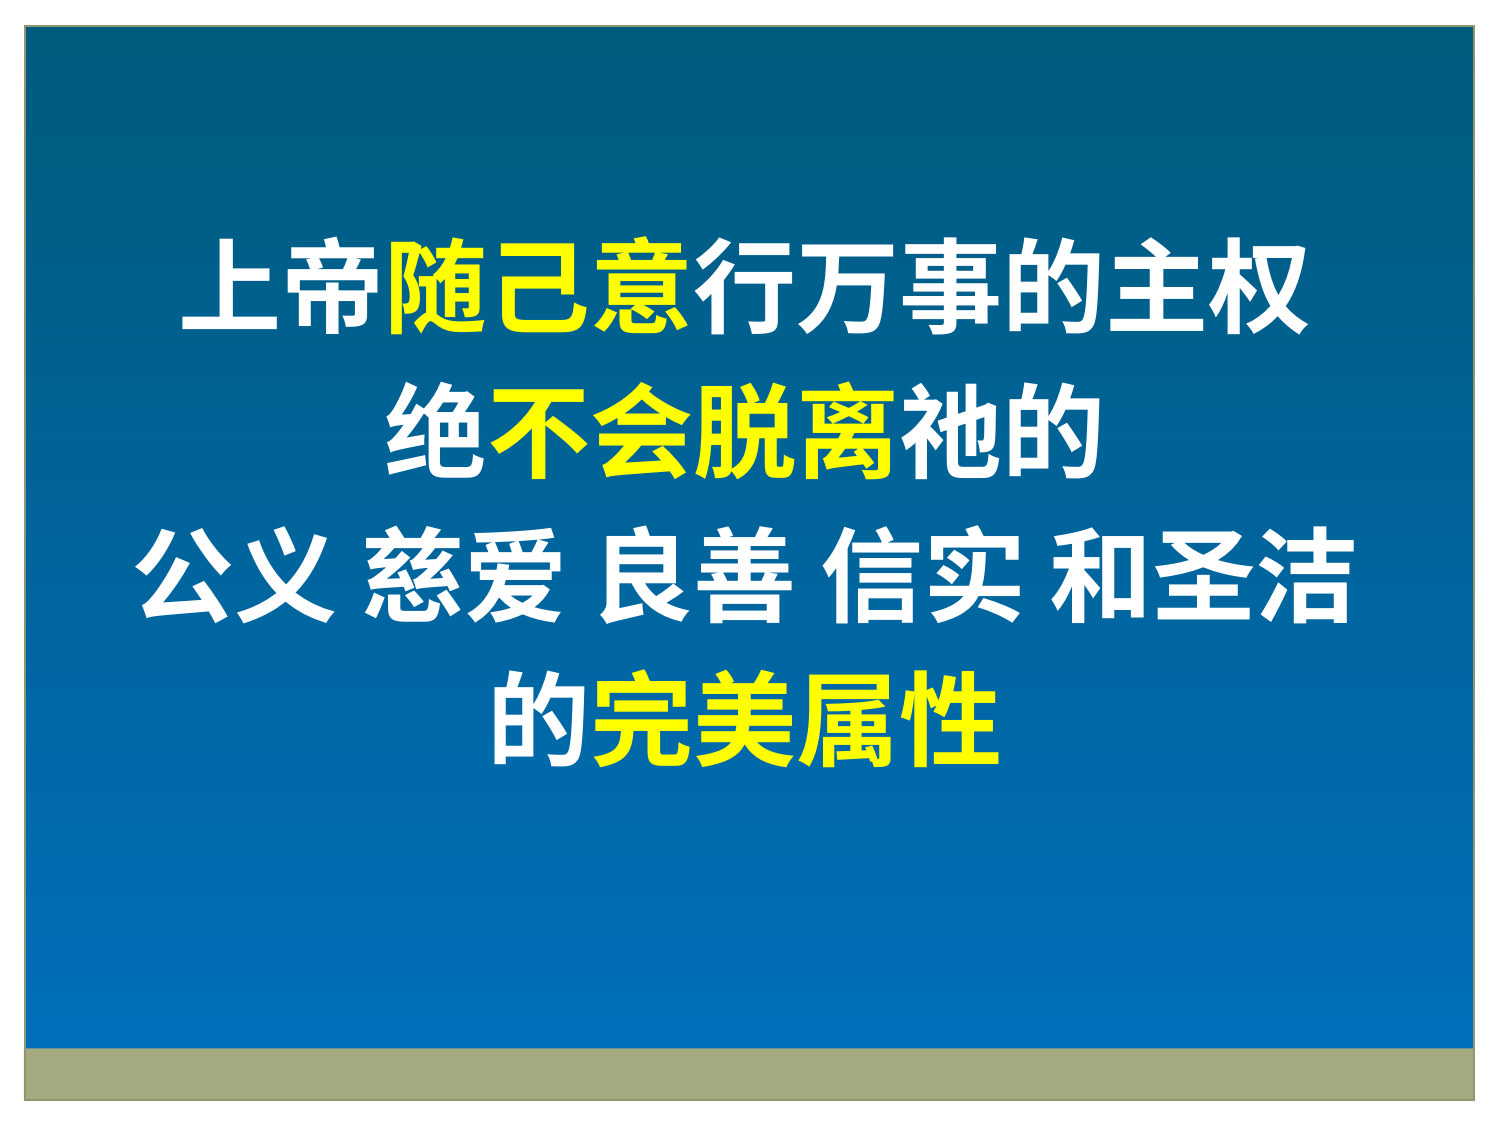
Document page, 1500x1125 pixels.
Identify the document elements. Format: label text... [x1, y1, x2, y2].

text_box 上帝随己意行万事的主权 绝不会脱离祂的 公义 慈爱 良善 信实 和圣洁 的完美属性 [56, 215, 1435, 835]
